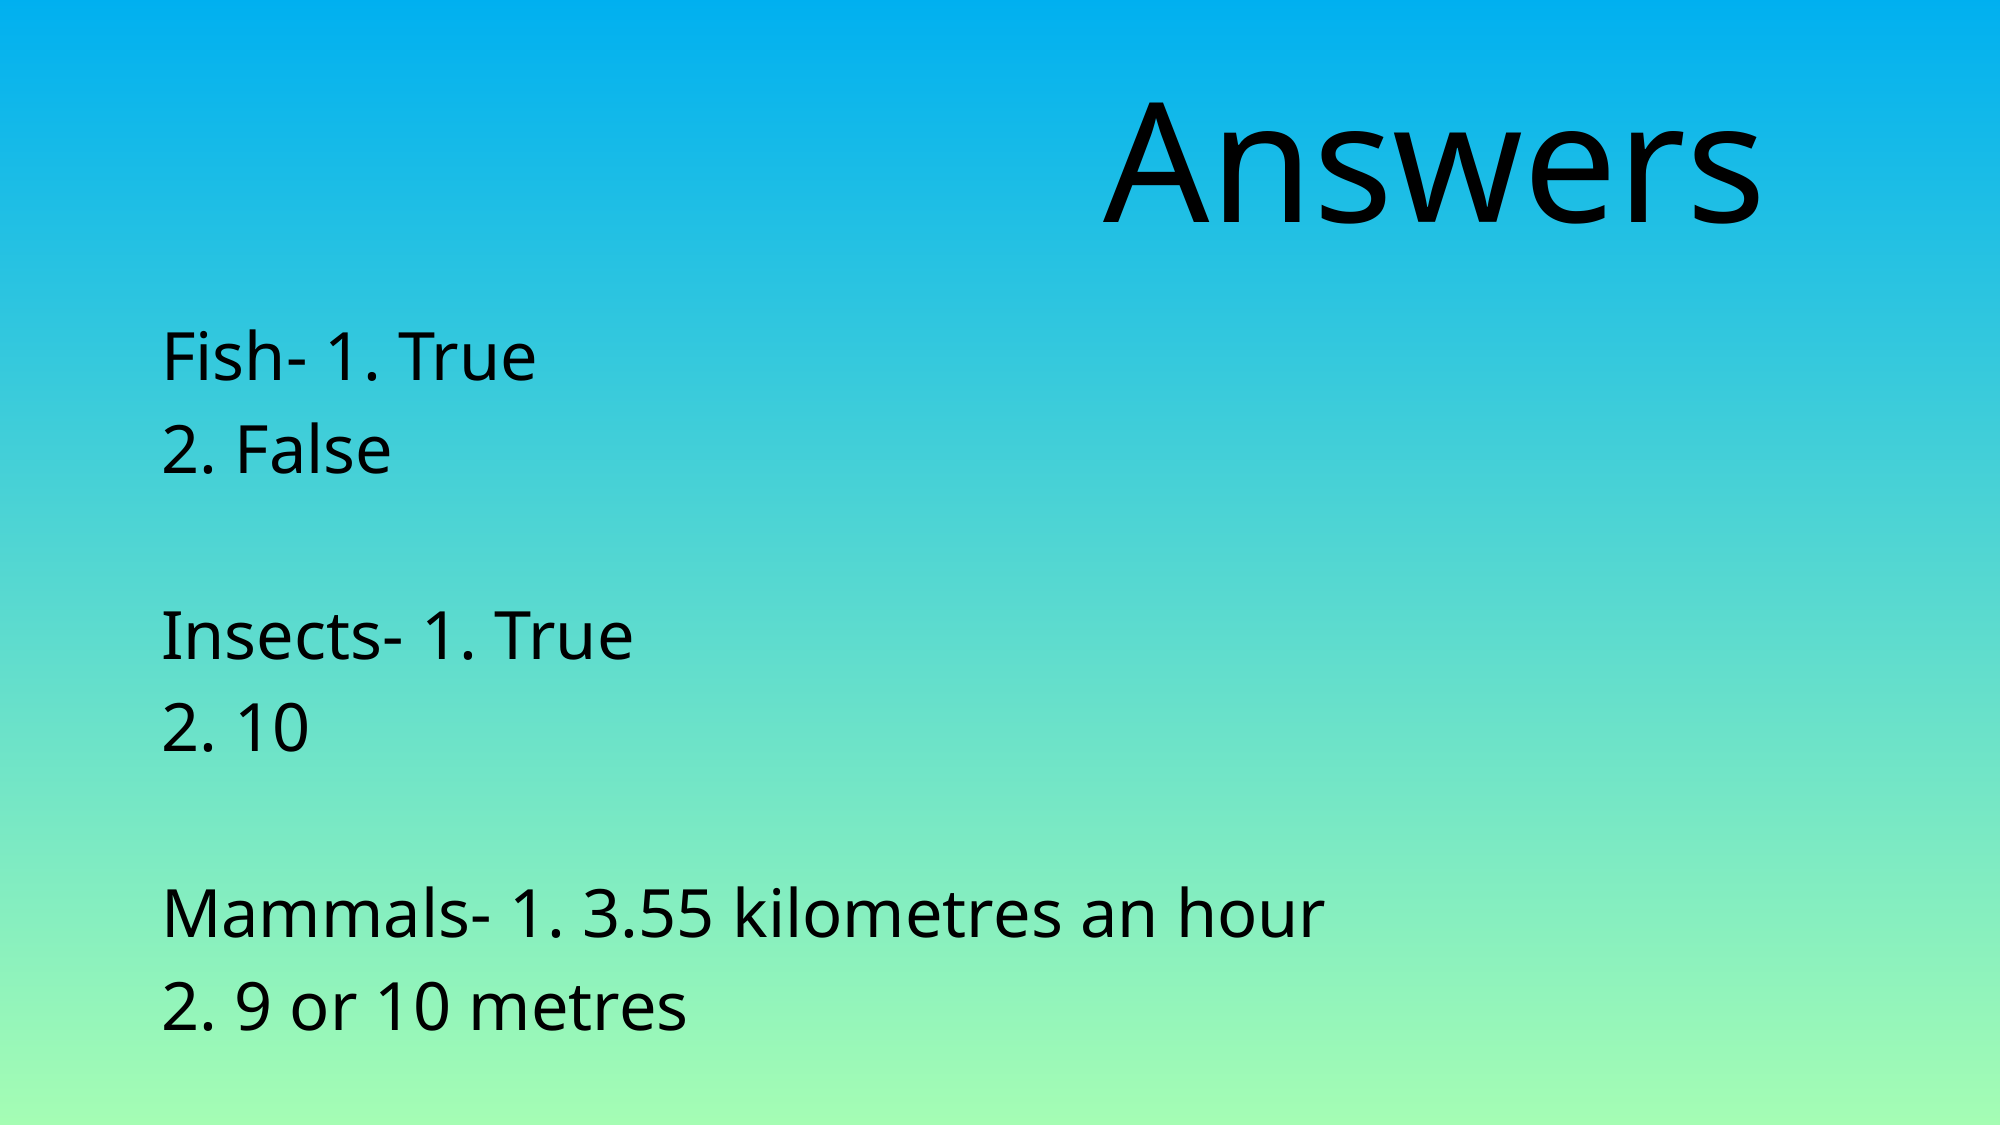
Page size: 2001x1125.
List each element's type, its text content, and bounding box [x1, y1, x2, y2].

list Fish- 1. True 2. False Insects- 1. True 2. 10 Mammals- 1. 3.55 kilometres an hour 2. 9 or 10 metres [146, 315, 1934, 1057]
title Answers [137, 59, 1863, 278]
